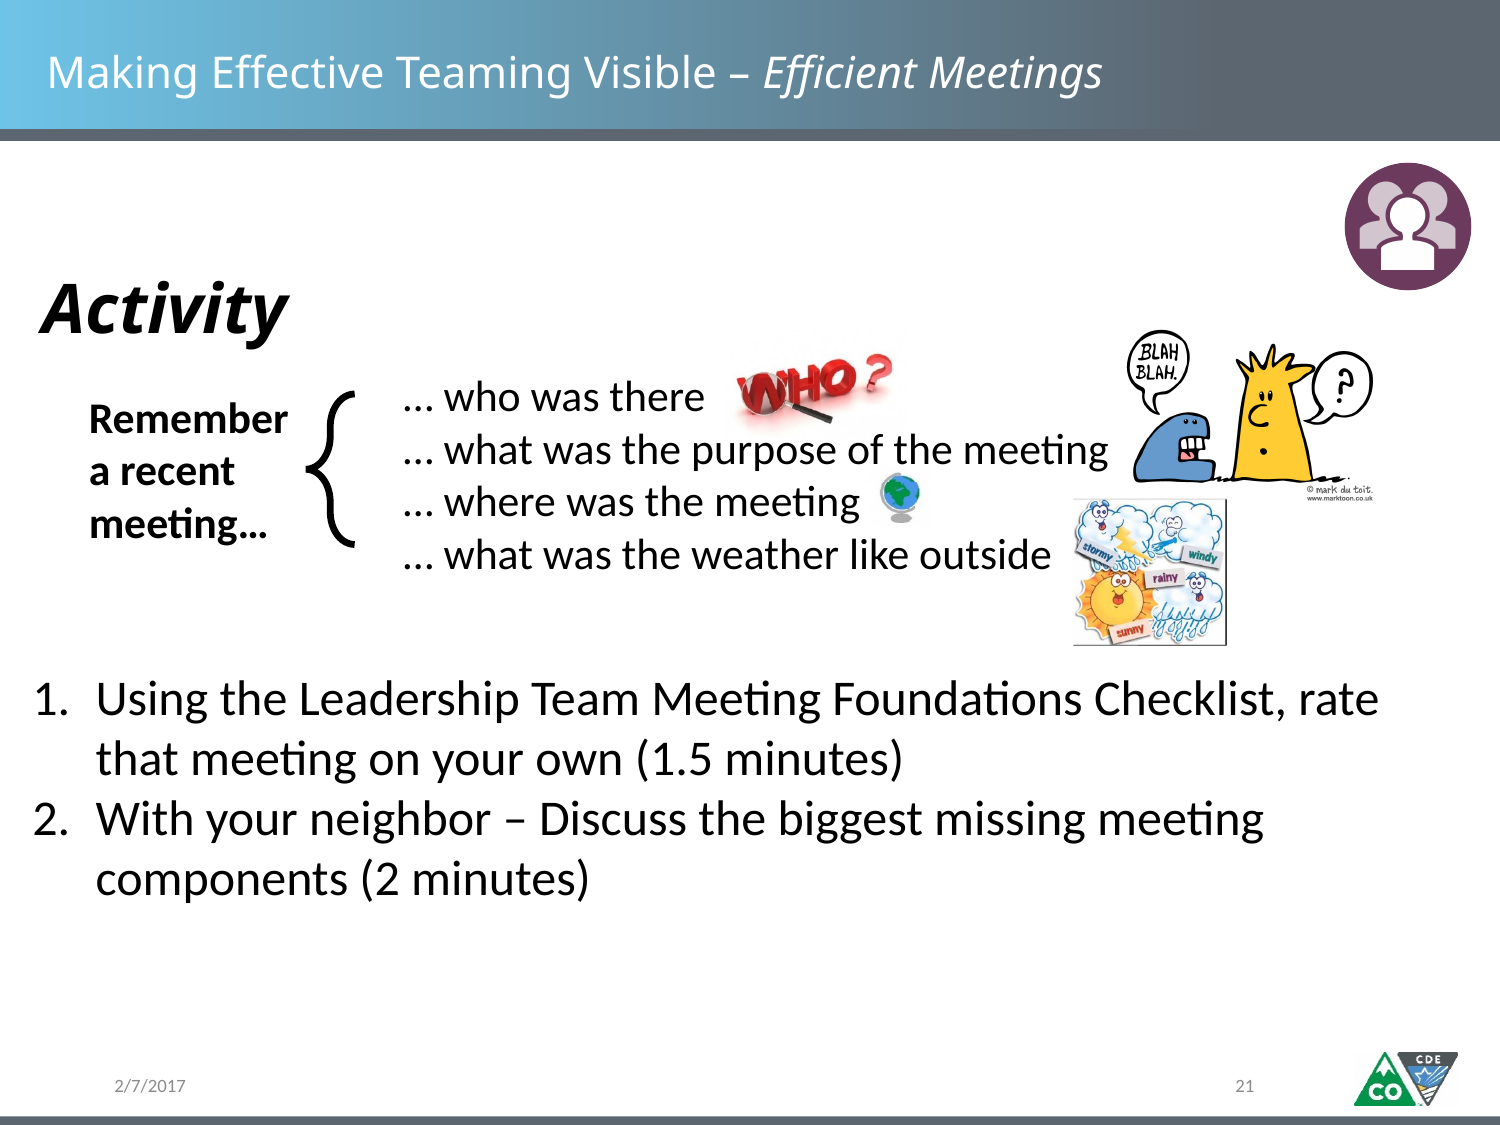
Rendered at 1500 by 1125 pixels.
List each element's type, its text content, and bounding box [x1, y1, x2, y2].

picture [1343, 161, 1473, 292]
title Making Effective Teaming Visible – Efficient Meetings [31, 31, 1326, 117]
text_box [73, 264, 1374, 646]
text_box Using the Leadership Team Meeting Foundations Checklist, rate that meeting on your own (1.5 minutes) With your neighbor – Discuss the biggest missing meeting components (2 minutes) [17, 657, 1463, 913]
picture [1354, 1052, 1458, 1106]
text_box Activity [31, 239, 308, 383]
